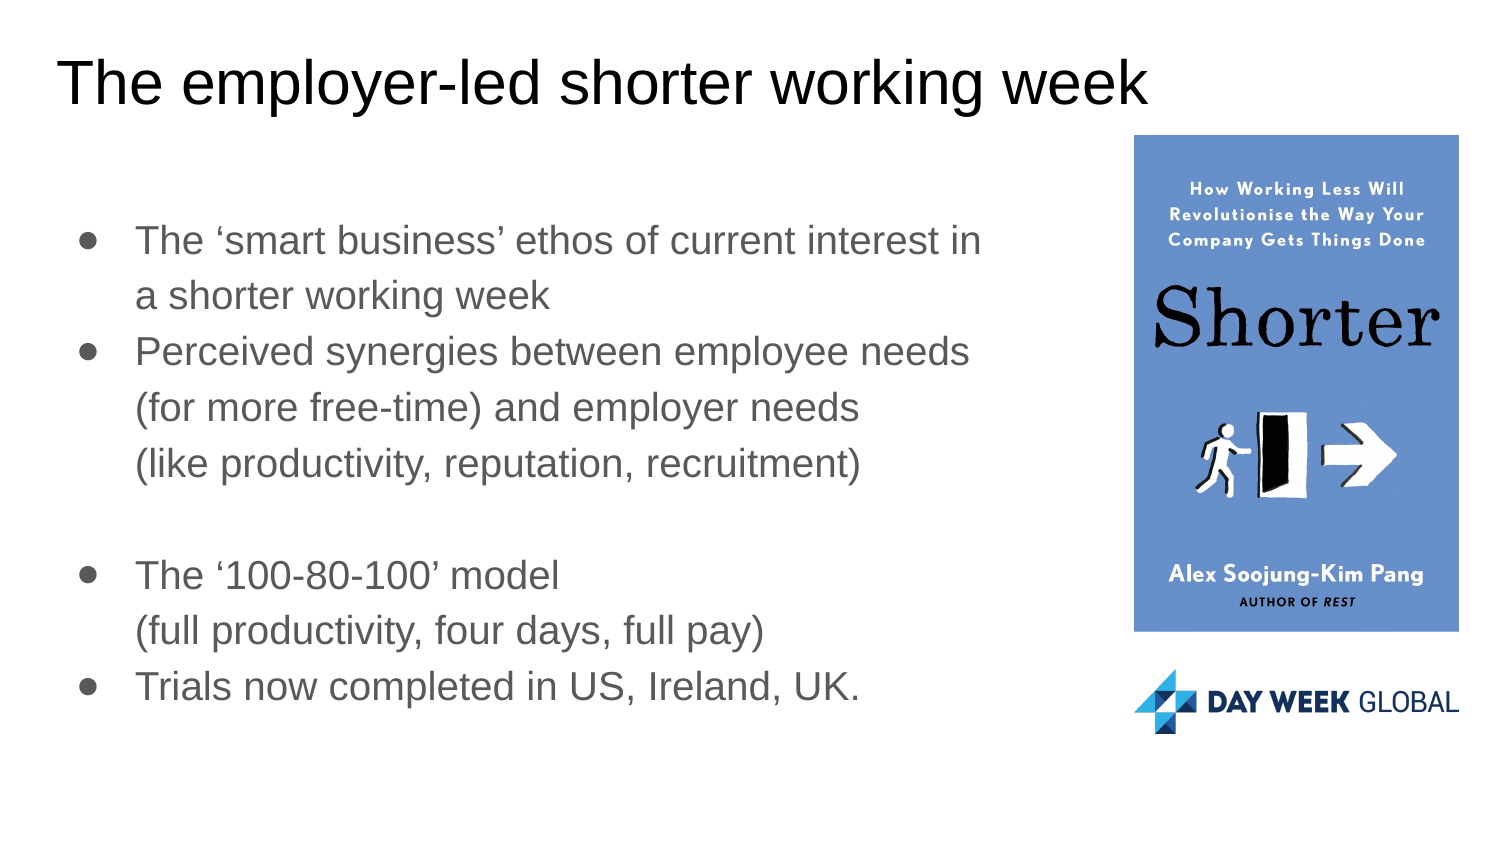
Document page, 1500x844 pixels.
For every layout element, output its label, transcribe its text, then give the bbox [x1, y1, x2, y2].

picture [1133, 135, 1459, 633]
list The ‘smart business’ ethos of current interest in a shorter working week Perceived synergies between employee needs (for more free-time) and employer needs (like productivity, reputation, recruitment) The ‘100-80-100’ model (full productivity, four days, full pay) Trials now completed in US, Ireland, UK. [41, 191, 1002, 741]
title The employer-led shorter working week [41, 26, 1459, 190]
picture [1133, 669, 1459, 734]
